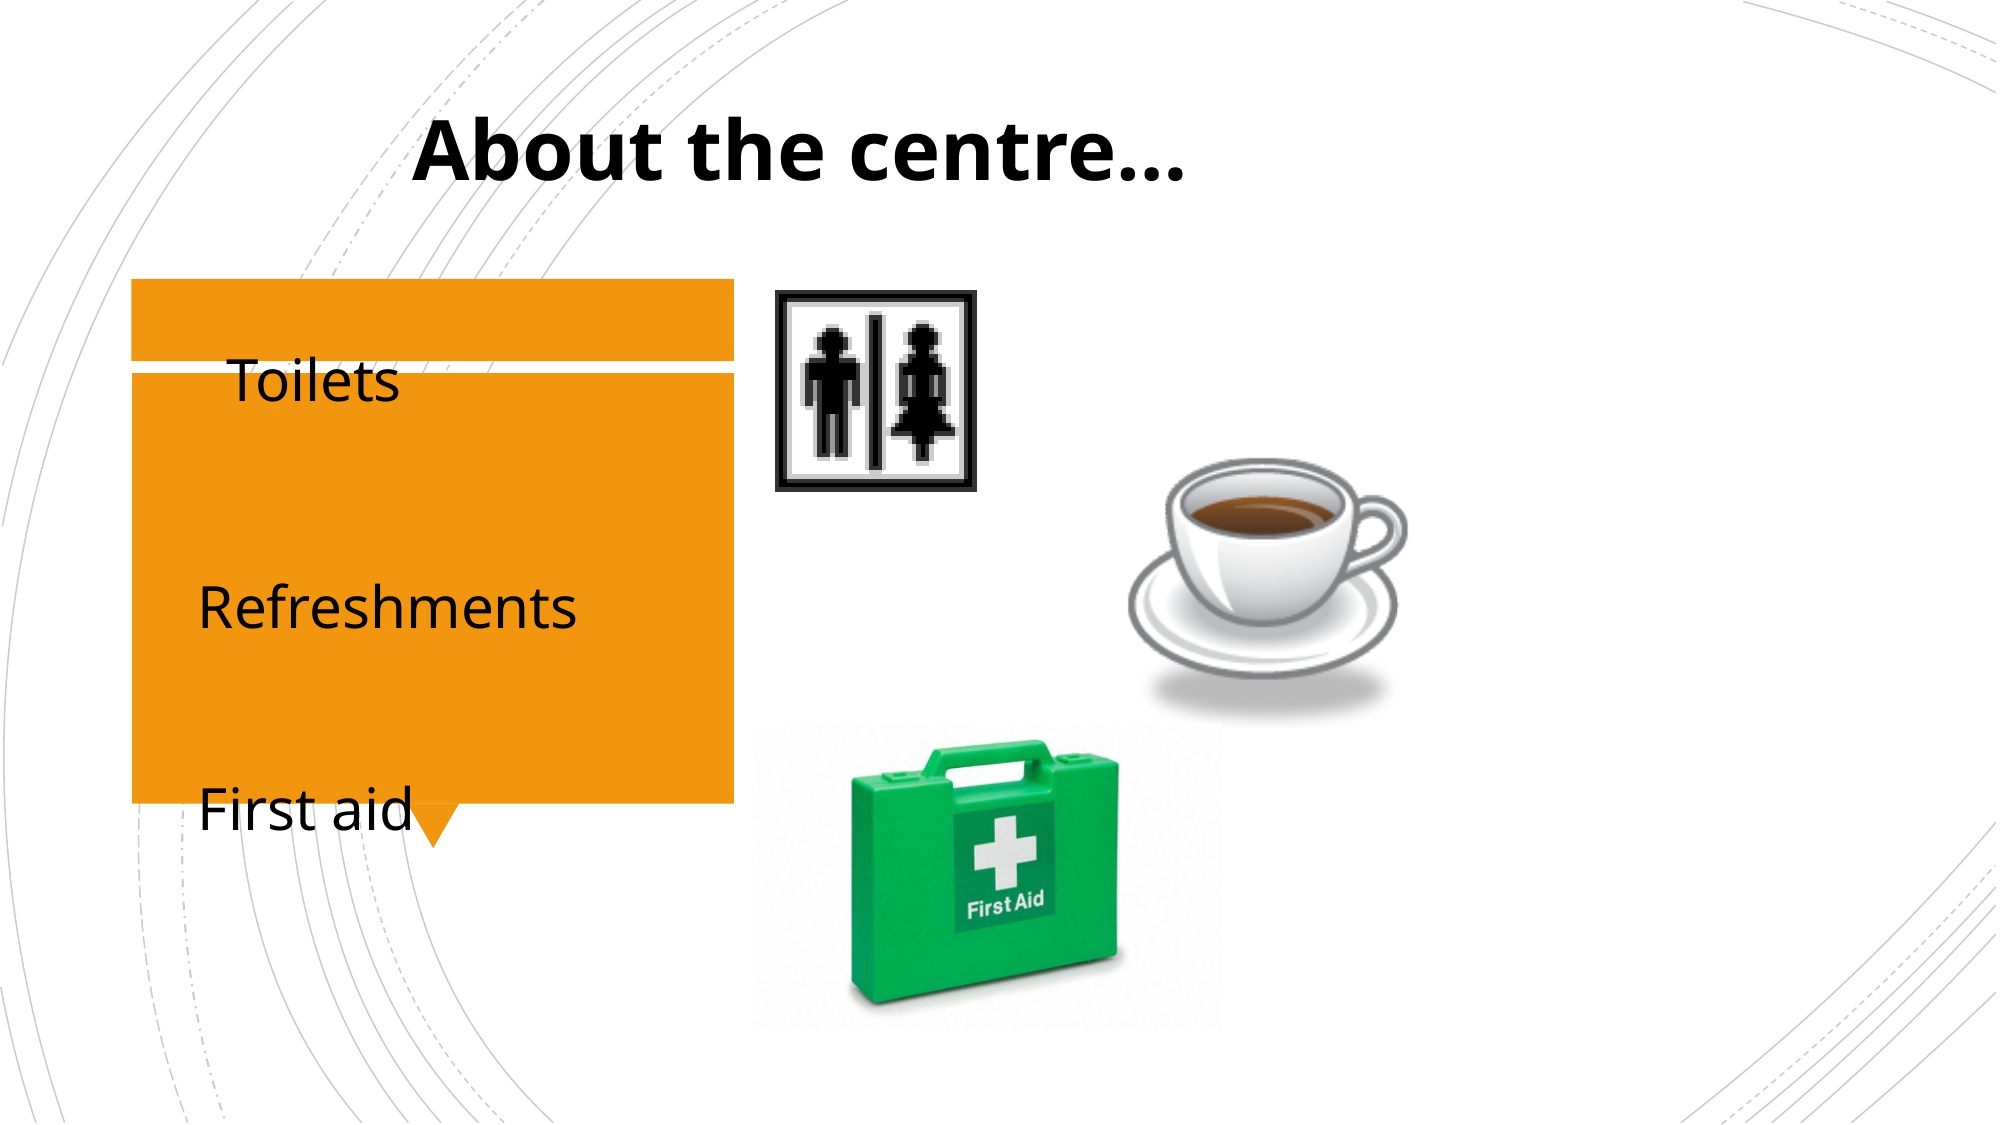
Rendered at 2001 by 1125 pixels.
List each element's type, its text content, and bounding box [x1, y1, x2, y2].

text_box About the centre… [397, 90, 1260, 205]
text_box Refreshments [183, 562, 977, 648]
text_box First aid [183, 764, 660, 895]
picture [751, 427, 1419, 1031]
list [775, 290, 977, 492]
text_box Toilets [212, 335, 623, 421]
